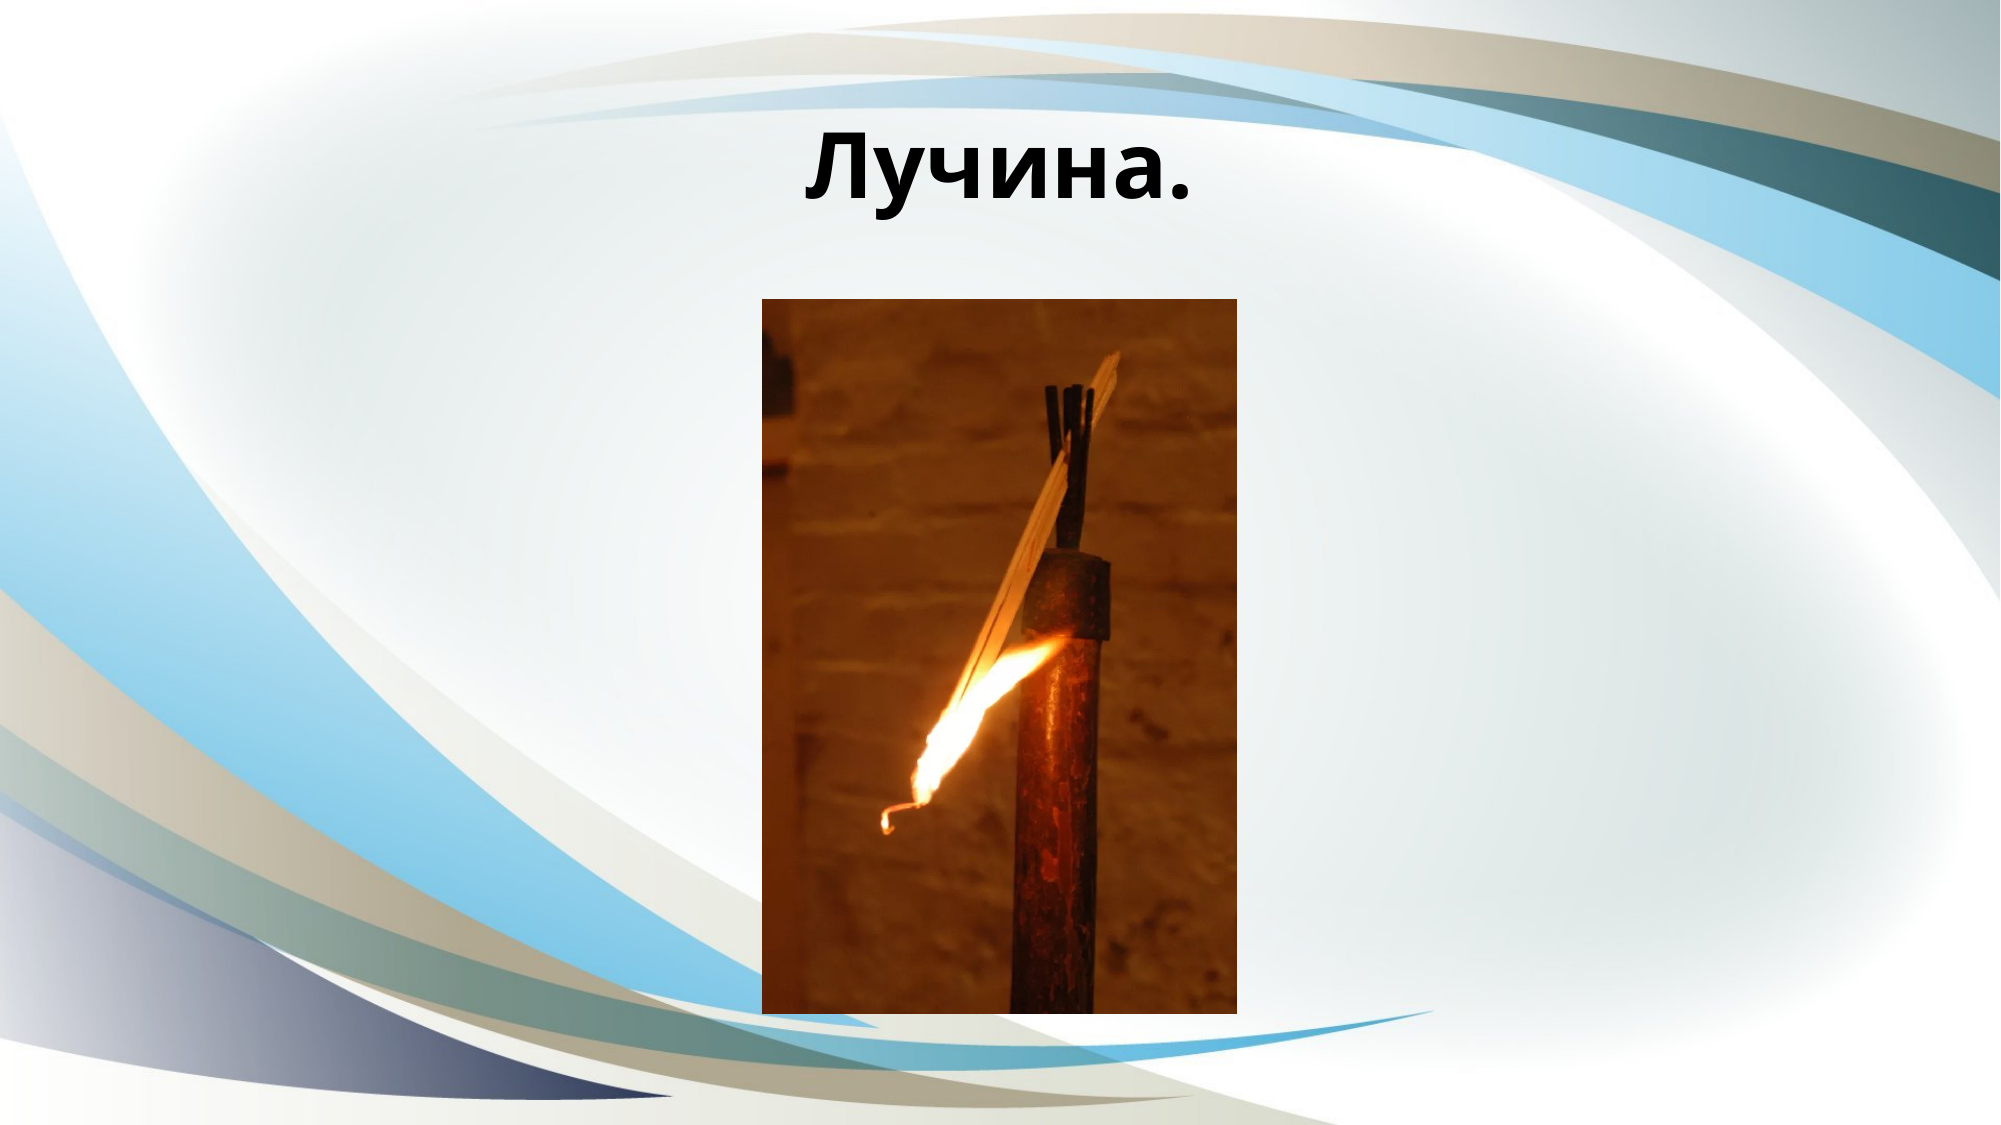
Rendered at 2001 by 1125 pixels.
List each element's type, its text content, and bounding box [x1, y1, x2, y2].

picture [0, 0, 2001, 1125]
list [762, 299, 1238, 1014]
title Лучина. [137, 59, 1863, 278]
